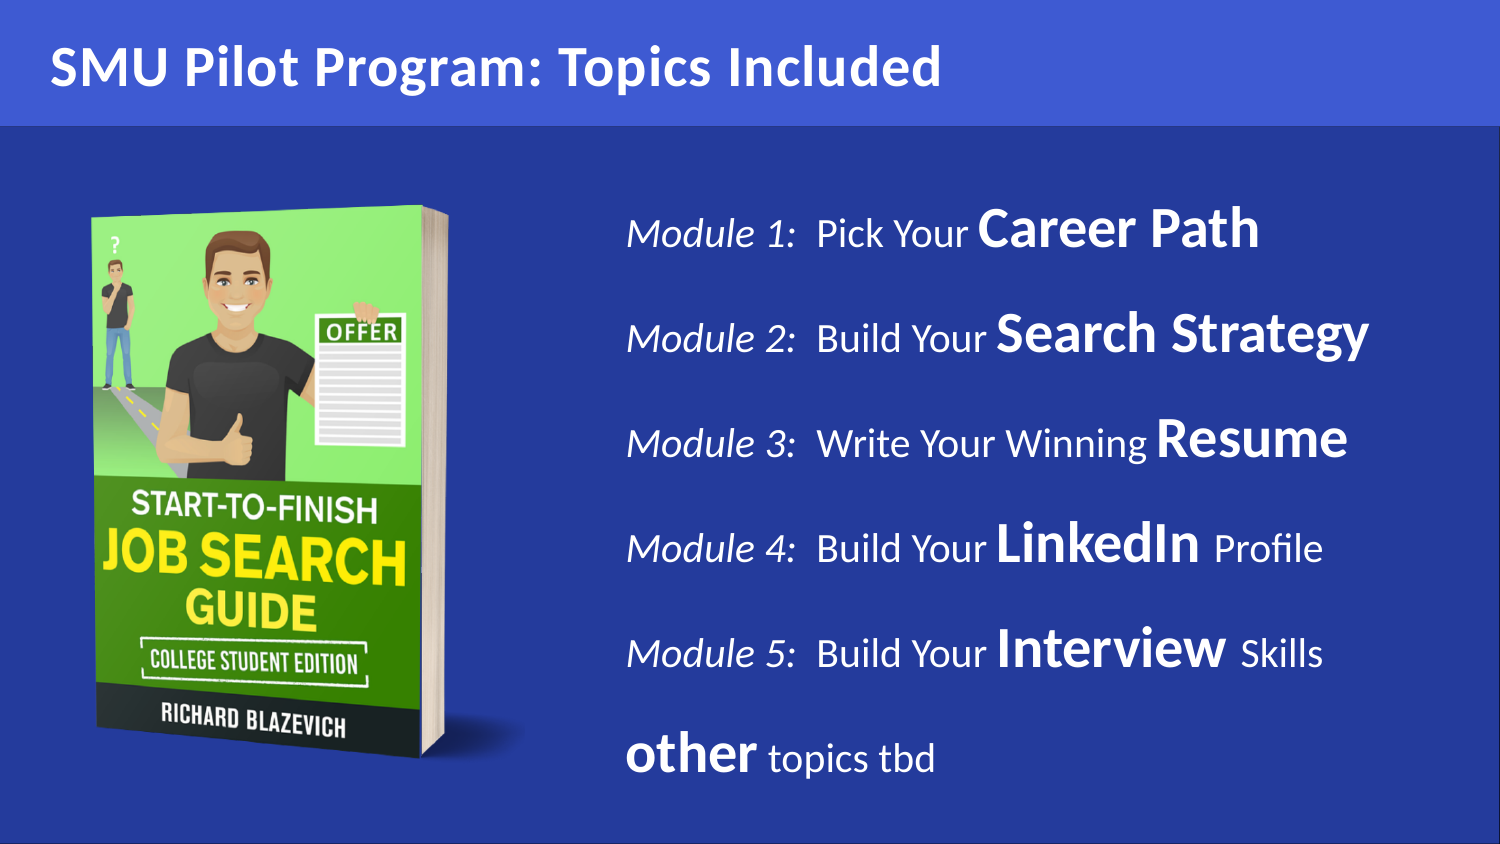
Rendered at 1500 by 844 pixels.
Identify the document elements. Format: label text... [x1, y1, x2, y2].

text_box Module 1: Pick Your Career Path Module 2: Build Your Search Strategy Module 3: Write Your Winning Resume Module 4: Build Your LinkedIn Profile Module 5: Build Your Interview Skills other topics tbd [610, 146, 1386, 792]
title SMU Pilot Program: Topics Included [35, 34, 1435, 135]
picture [74, 196, 526, 769]
